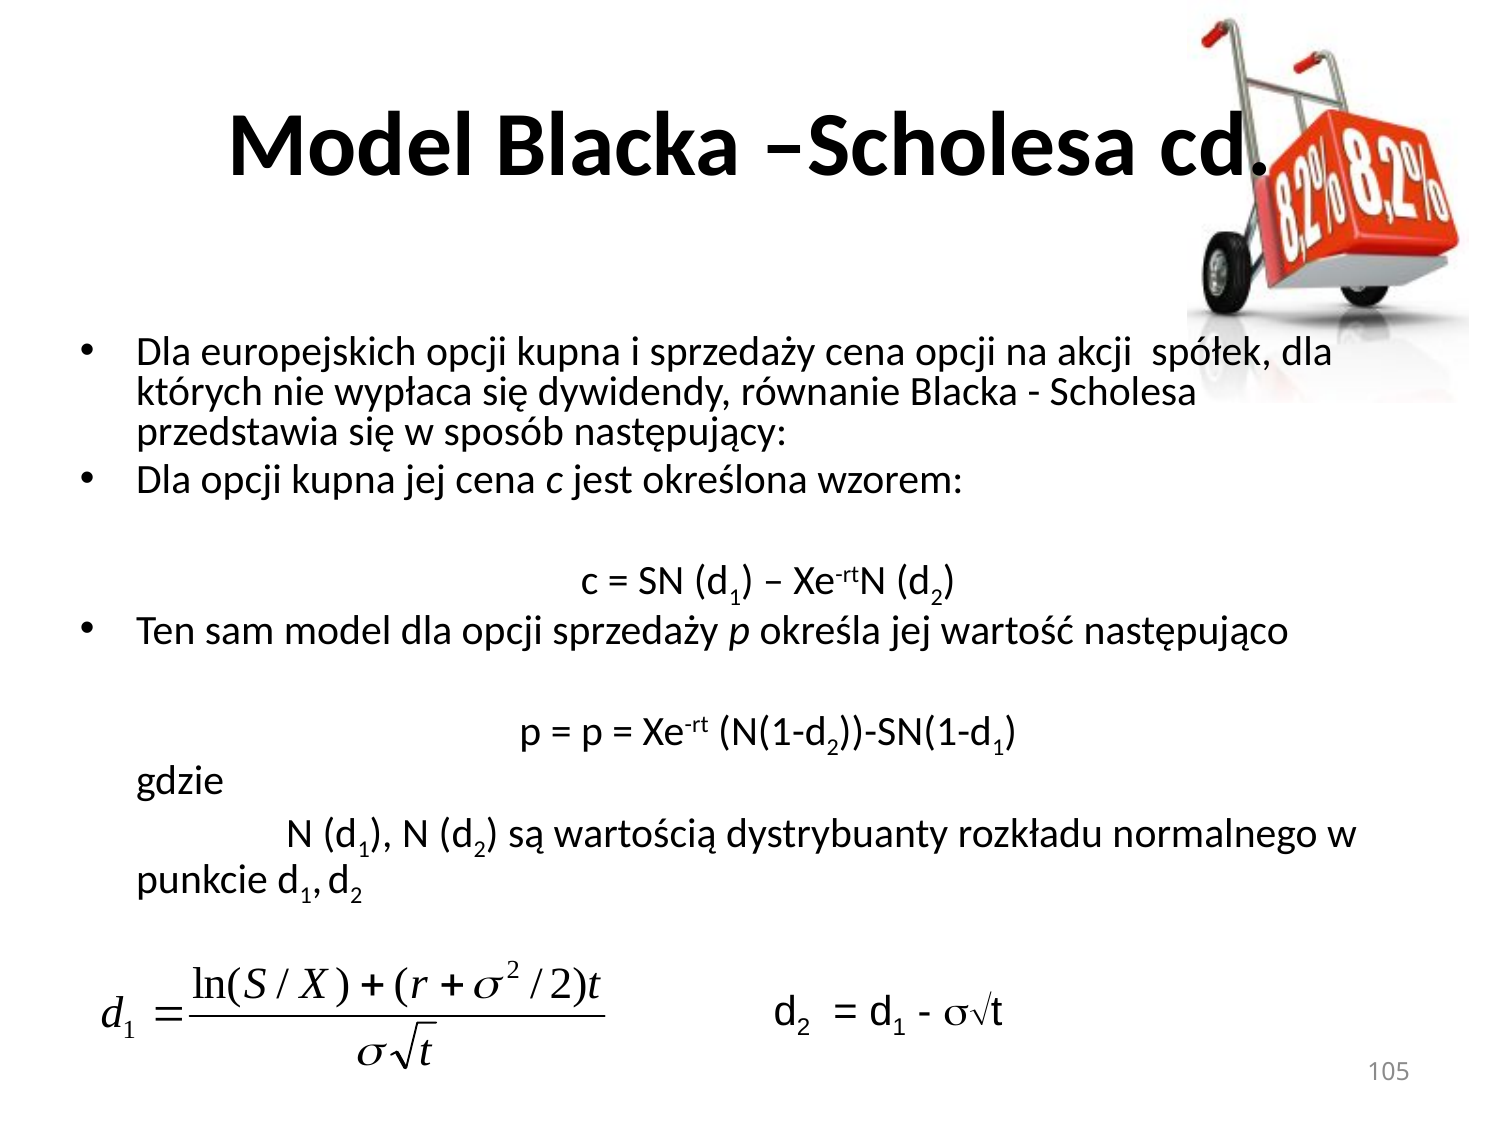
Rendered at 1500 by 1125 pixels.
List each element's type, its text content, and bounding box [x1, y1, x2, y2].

text_box d2 = d1 - t [690, 976, 1317, 1048]
picture [1187, 0, 1469, 404]
list Dla europejskich opcji kupna i sprzedaży cena opcji na akcji spółek, dla których nie wypłaca się dywidendy, równanie Blacka - Scholesa przedstawia się w sposób następujący: Dla opcji kupna jej cena c jest określona wzorem: c = SN (d1) – Xe-rtN (d2) Ten sam model dla opcji sprzedaży p określa jej wartość następująco p = p = Xe-rt (N(1-d2))-SN(1-d1) gdzie N (d1), N (d2) są wartością dystrybuanty rozkładu normalnego w punkcie d1, d2 [64, 326, 1425, 910]
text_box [93, 948, 614, 1080]
title Model Blacka –Scholesa cd. [75, 45, 1182, 233]
slide_number 105 [1074, 1042, 1425, 1103]
